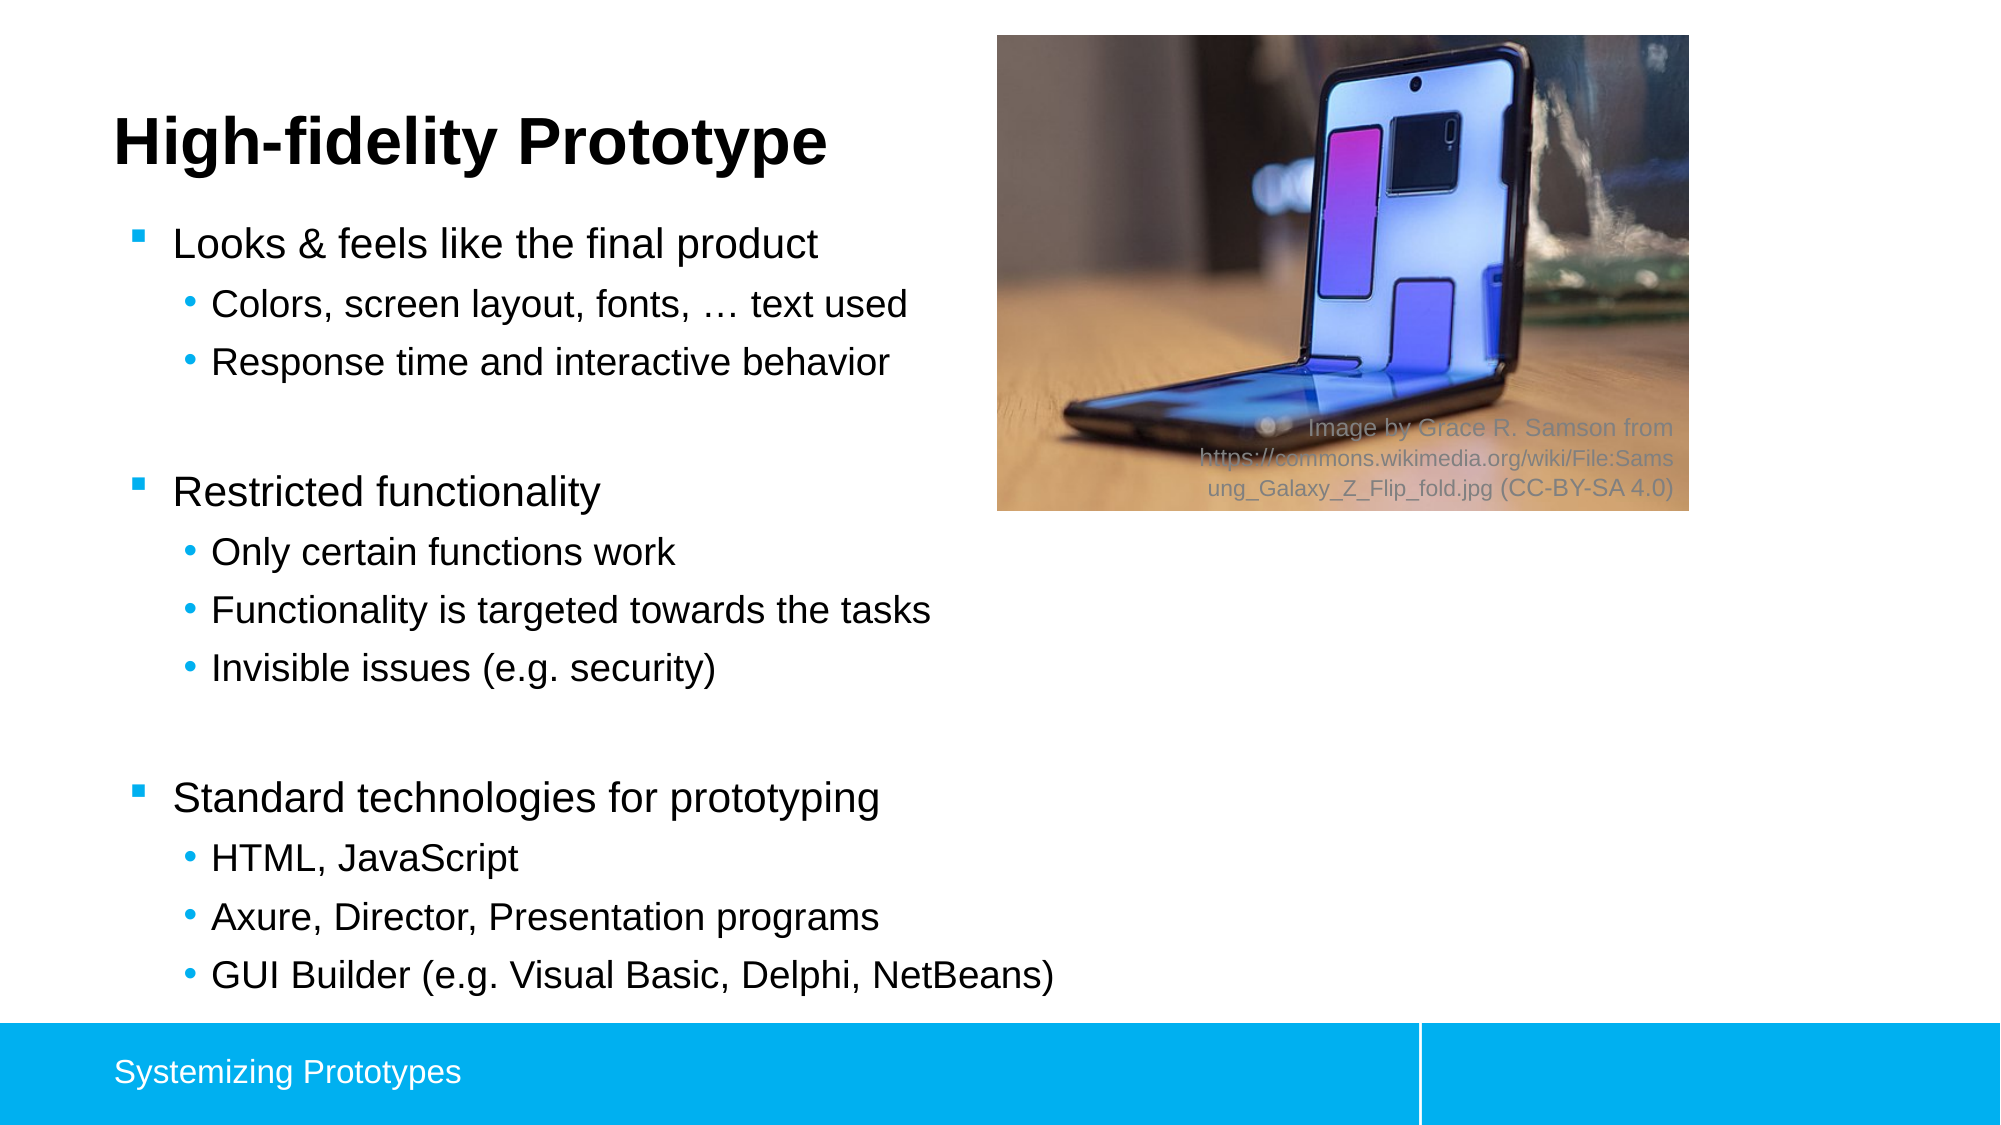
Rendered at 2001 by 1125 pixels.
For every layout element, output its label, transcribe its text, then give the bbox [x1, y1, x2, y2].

list Looks & feels like the final product Colors, screen layout, fonts, … text used Response time and interactive behavior Restricted functionality Only certain functions work Functionality is targeted towards the tasks Invisible issues (e.g. security) Standard technologies for prototyping HTML, JavaScript Axure, Director, Presentation programs GUI Builder (e.g. Visual Basic, Delphi, NetBeans) [114, 208, 1420, 1006]
list Systemizing Prototypes [114, 1042, 1035, 1103]
title High-fidelity Prototype [114, 19, 1420, 179]
picture [997, 35, 1689, 511]
